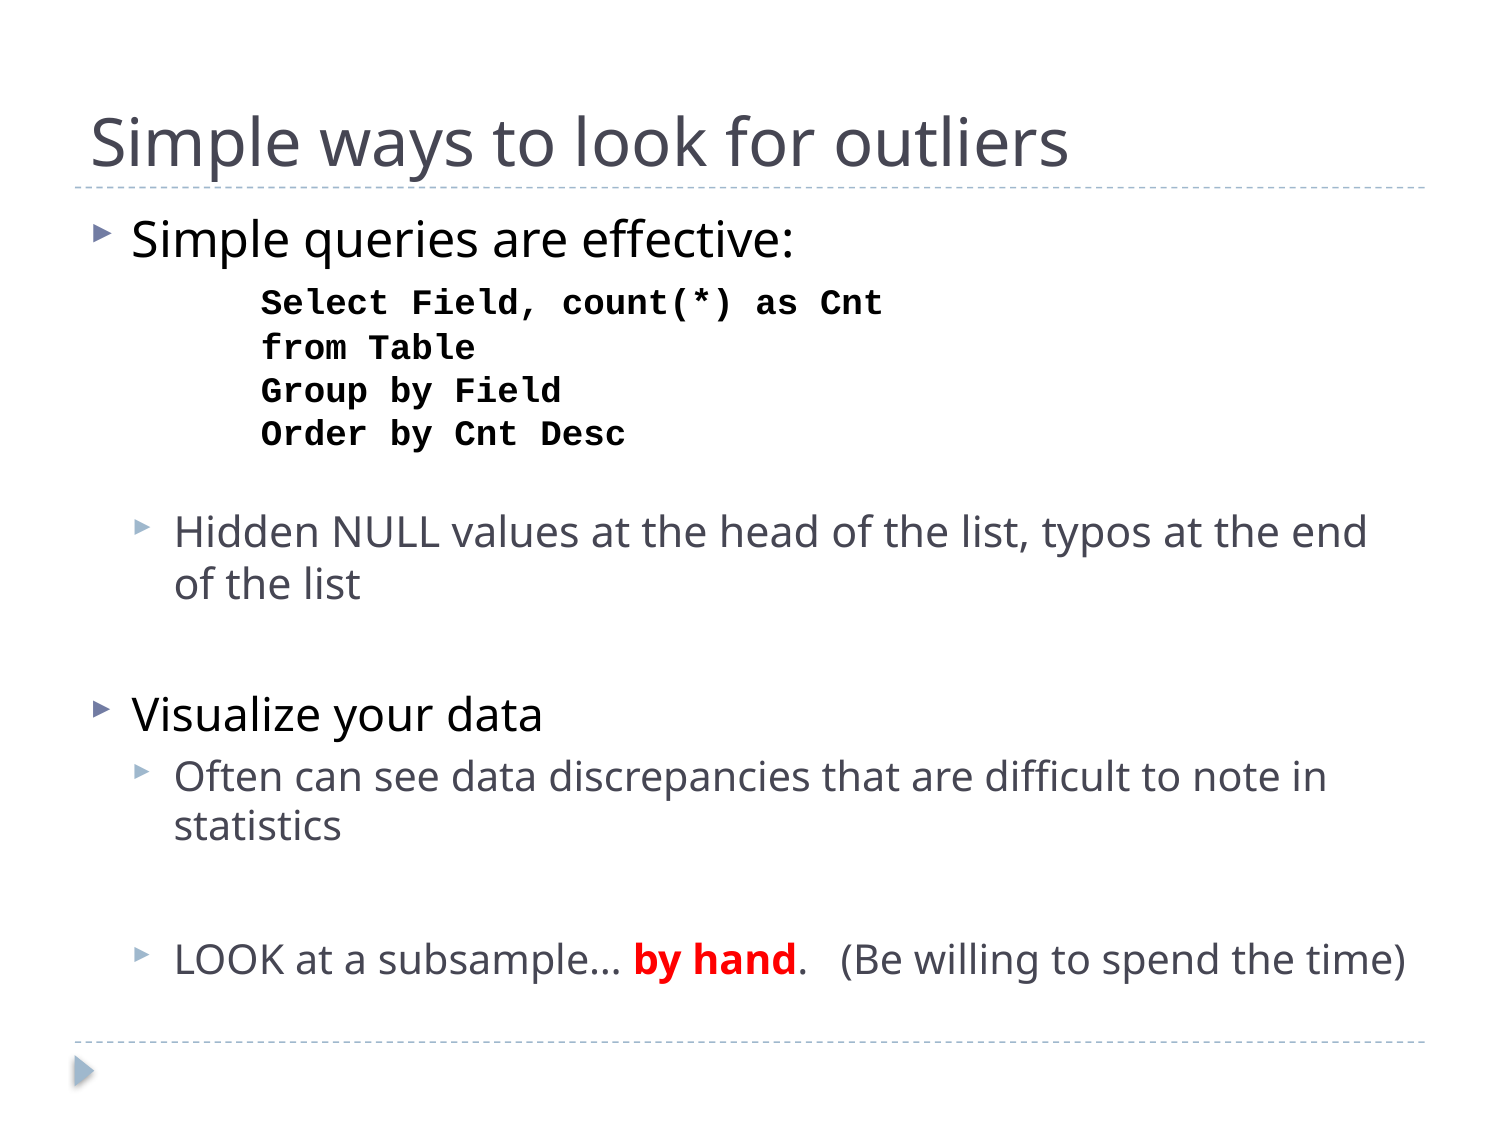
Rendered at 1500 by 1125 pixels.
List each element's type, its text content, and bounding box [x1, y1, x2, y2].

list Simple queries are effective: Select Field, count(*) as Cnt from Table Group by Field Order by Cnt Desc Hidden NULL values at the head of the list, typos at the end of the list Visualize your data Often can see data discrepancies that are difficult to note in statistics LOOK at a subsample… by hand. (Be willing to spend the time) [75, 200, 1425, 1010]
title Simple ways to look for outliers [75, 24, 1425, 188]
